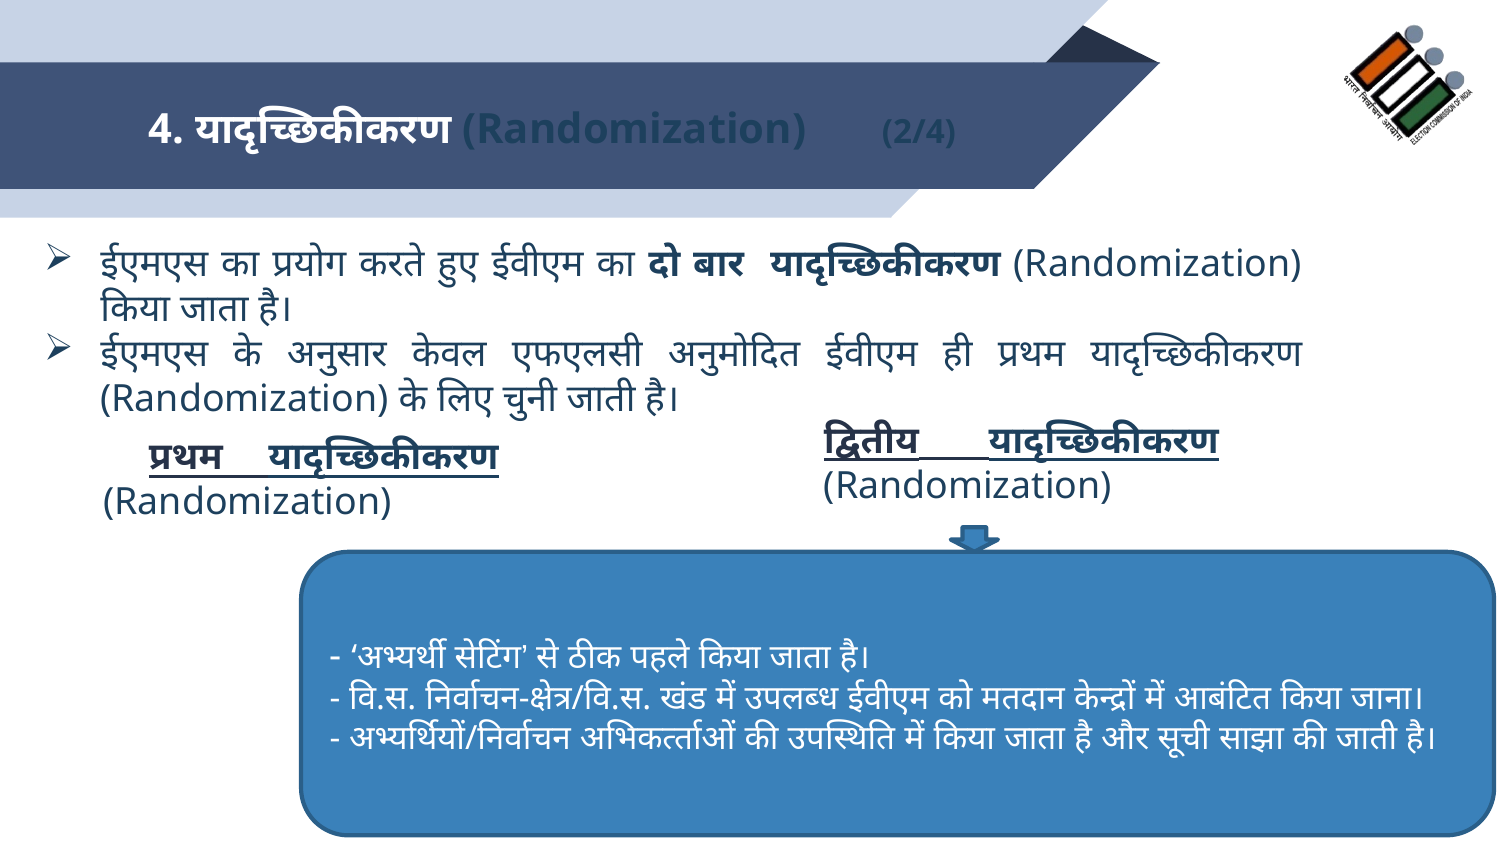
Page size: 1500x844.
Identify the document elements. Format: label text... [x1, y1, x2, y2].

list द्वितीय यादृच्छिकीकरण (Randomization) [809, 427, 1235, 517]
list प्रथम यादृच्छिकीकरण (Randomization) [88, 428, 514, 526]
title 4. यादृच्छिकीकरण (Randomization) (2/4) [133, 64, 997, 190]
picture [1335, 3, 1486, 153]
text_box ईएमएस का प्रयोग करते हुए ईवीएम का दो बार यादृच्छिकीकरण (Randomization) किया जाता है। ईएमएस के अनुसार केवल एफएलसी अनुमोदित ईवीएम ही प्रथम यादृच्छिकीकरण (Randomization) के लिए चुनी जाती है। [29, 231, 1317, 427]
slide_number 20 [1490, 760, 1500, 813]
text_box - ‘अभ्यर्थी सेटिंग’ से ठीक पहले किया जाता है। - वि.स. निर्वाचन-क्षेत्र/वि.स. खंड में उपलब्‍ध ईवीएम को मतदान केन्‍द्रों में आबंटित किया जाना। - अभ्‍यर्थियों/निर्वाचन अभिकर्त्‍ताओं की उपस्थिति में किया जाता है और सूची साझा की जाती है। [298, 549, 1497, 838]
text_box [948, 525, 1001, 549]
